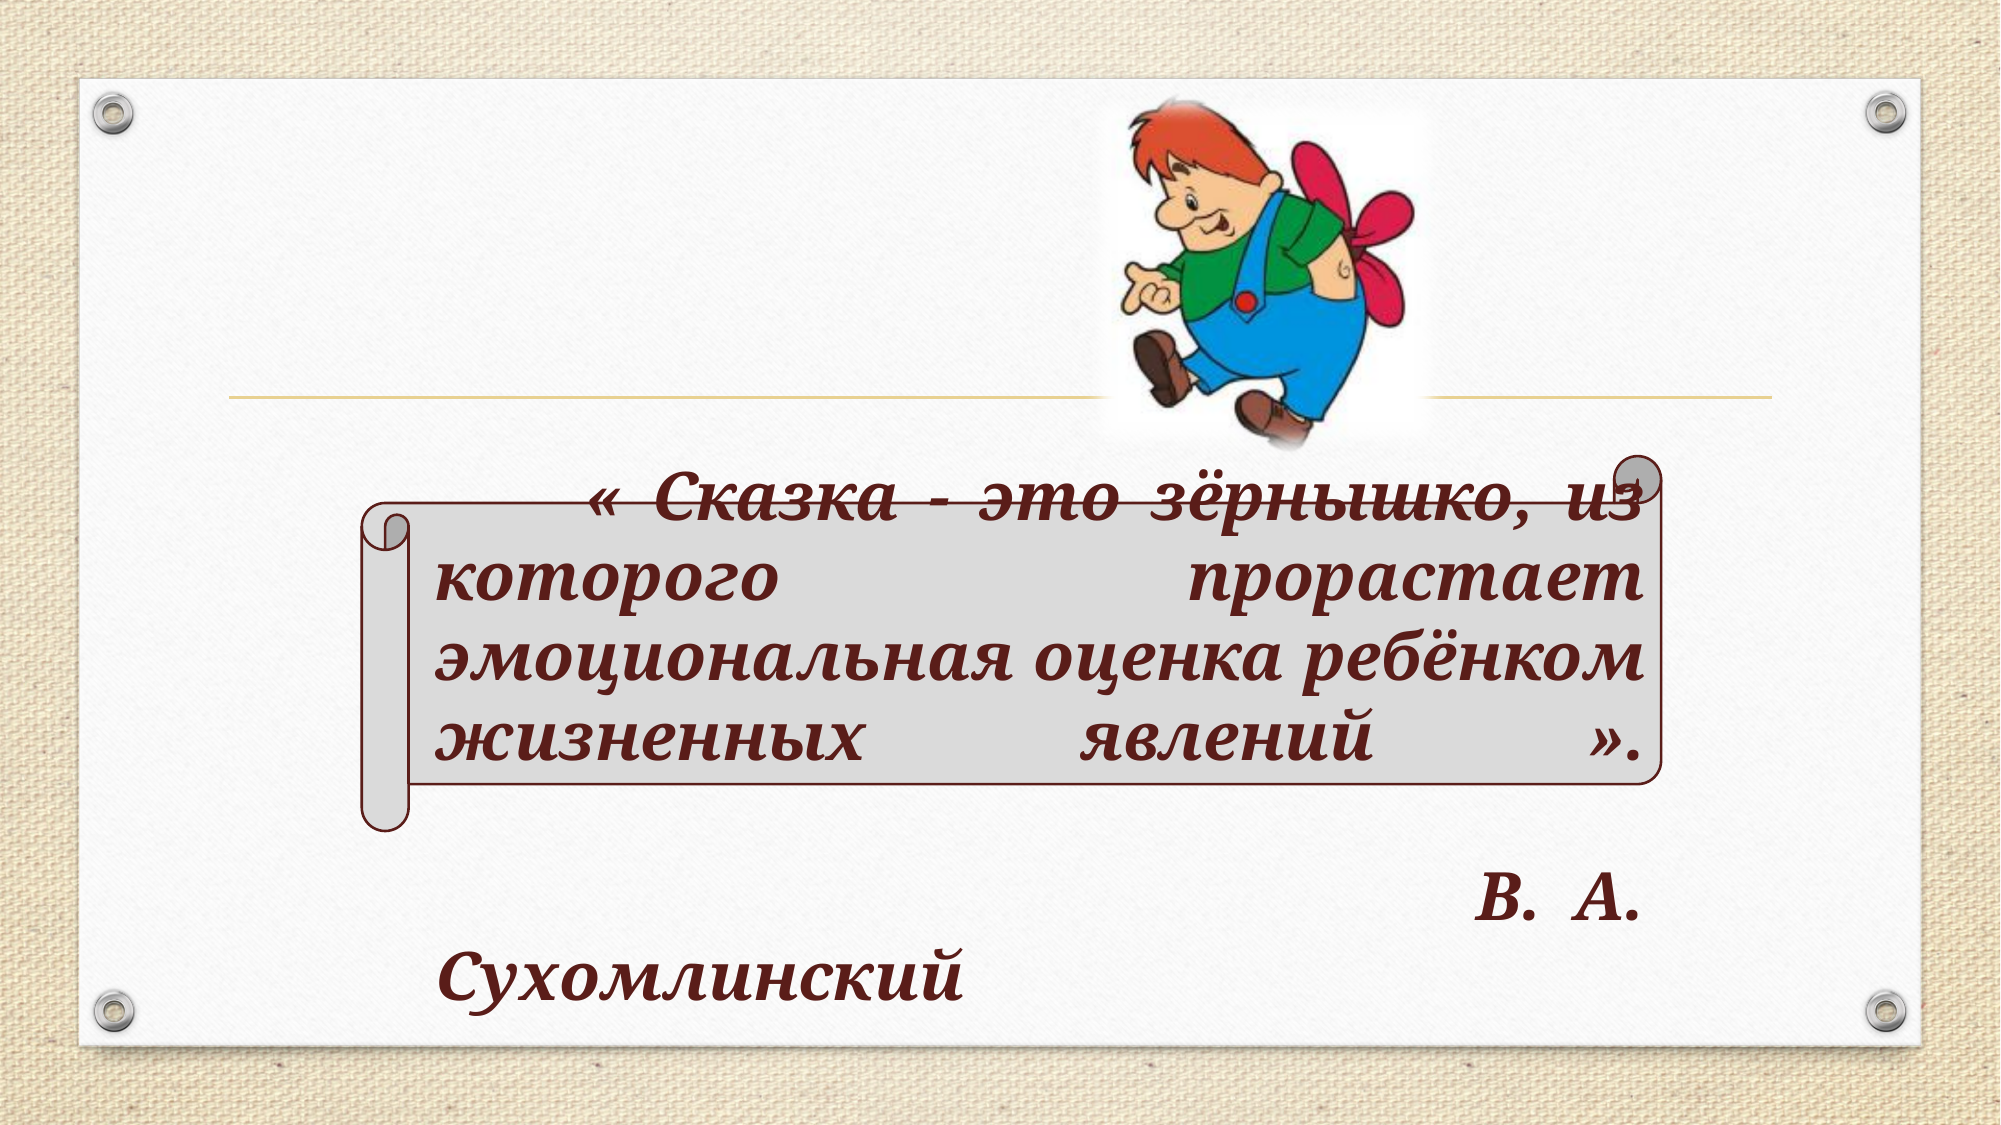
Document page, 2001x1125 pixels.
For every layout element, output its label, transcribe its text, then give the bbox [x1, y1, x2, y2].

picture [0, 0, 2001, 1125]
title « Сказка - это зёрнышко, из которого прорастает эмоциональная оценка ребёнком жизненных явлений ». В. А. Сухомлинский [420, 515, 1662, 953]
text_box [360, 454, 1663, 833]
